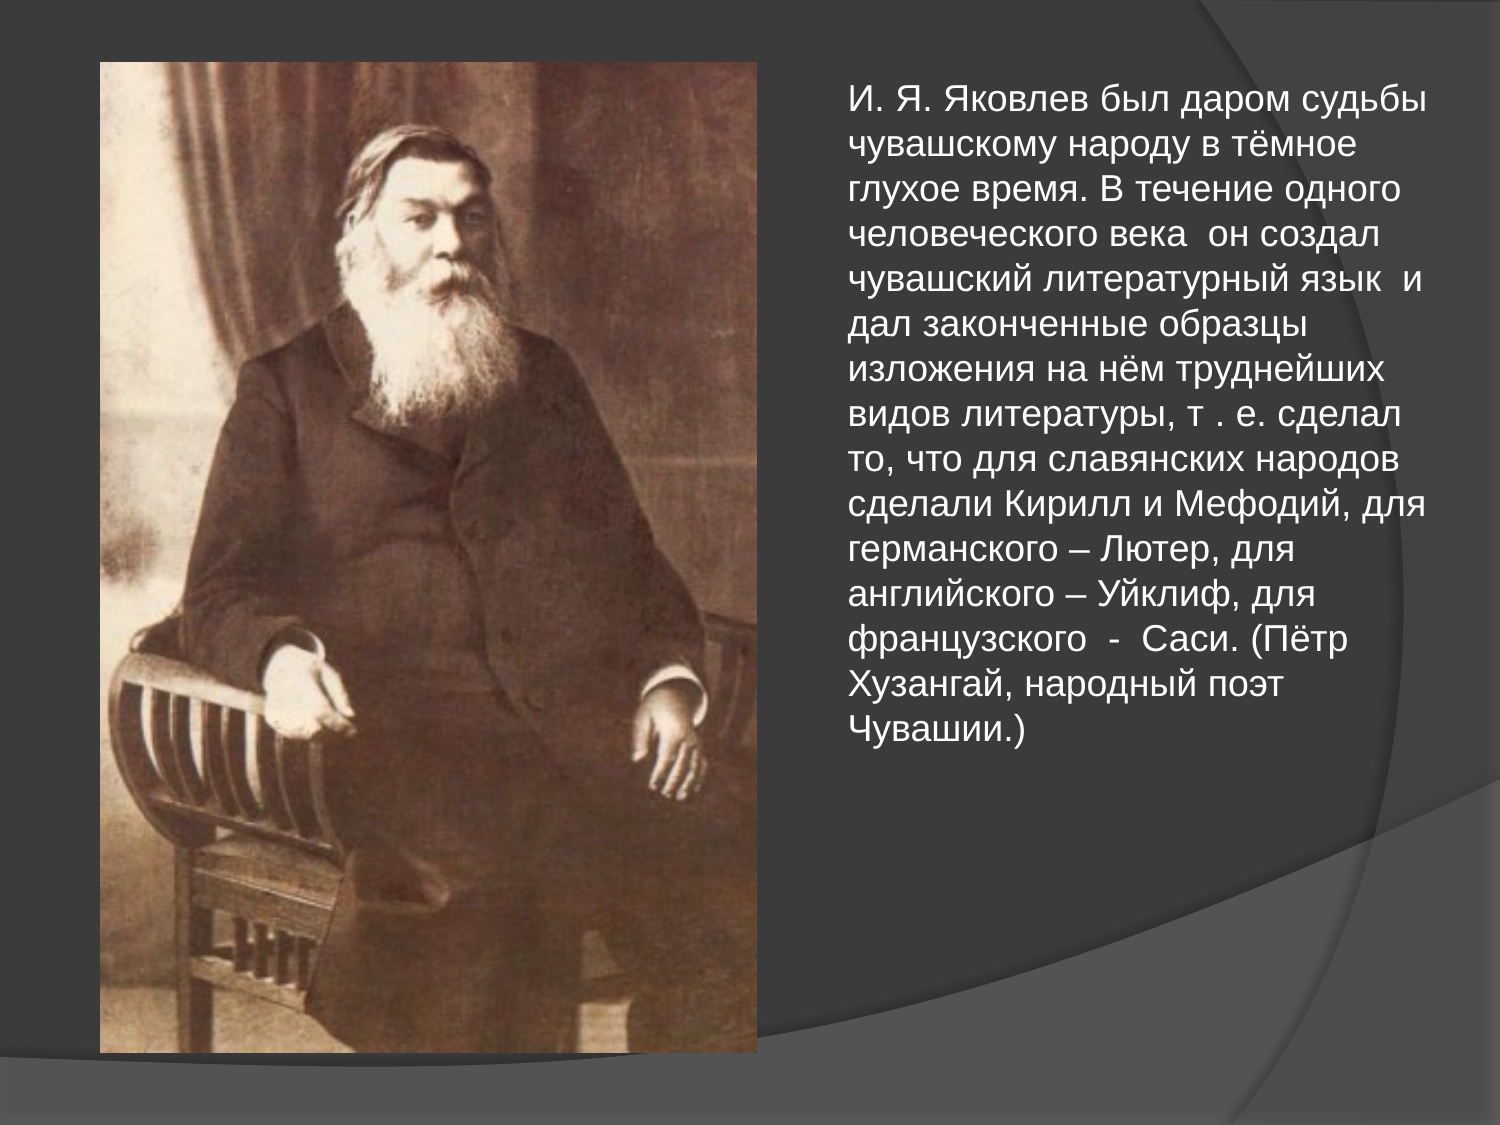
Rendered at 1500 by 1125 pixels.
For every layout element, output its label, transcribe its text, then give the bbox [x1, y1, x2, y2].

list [100, 62, 757, 1053]
text_box И. Я. Яковлев был даром судьбы чувашскому народу в тёмное глухое время. В течение одного человеческого века он создал чувашский литературный язык и дал законченные образцы изложения на нём труднейших видов литературы, т . е. сделал то, что для славянских народов сделали Кирилл и Мефодий, для германского – Лютер, для английского – Уйклиф, для французского - Саси. (Пётр Хузангай, народный поэт Чувашии.) [832, 66, 1459, 757]
